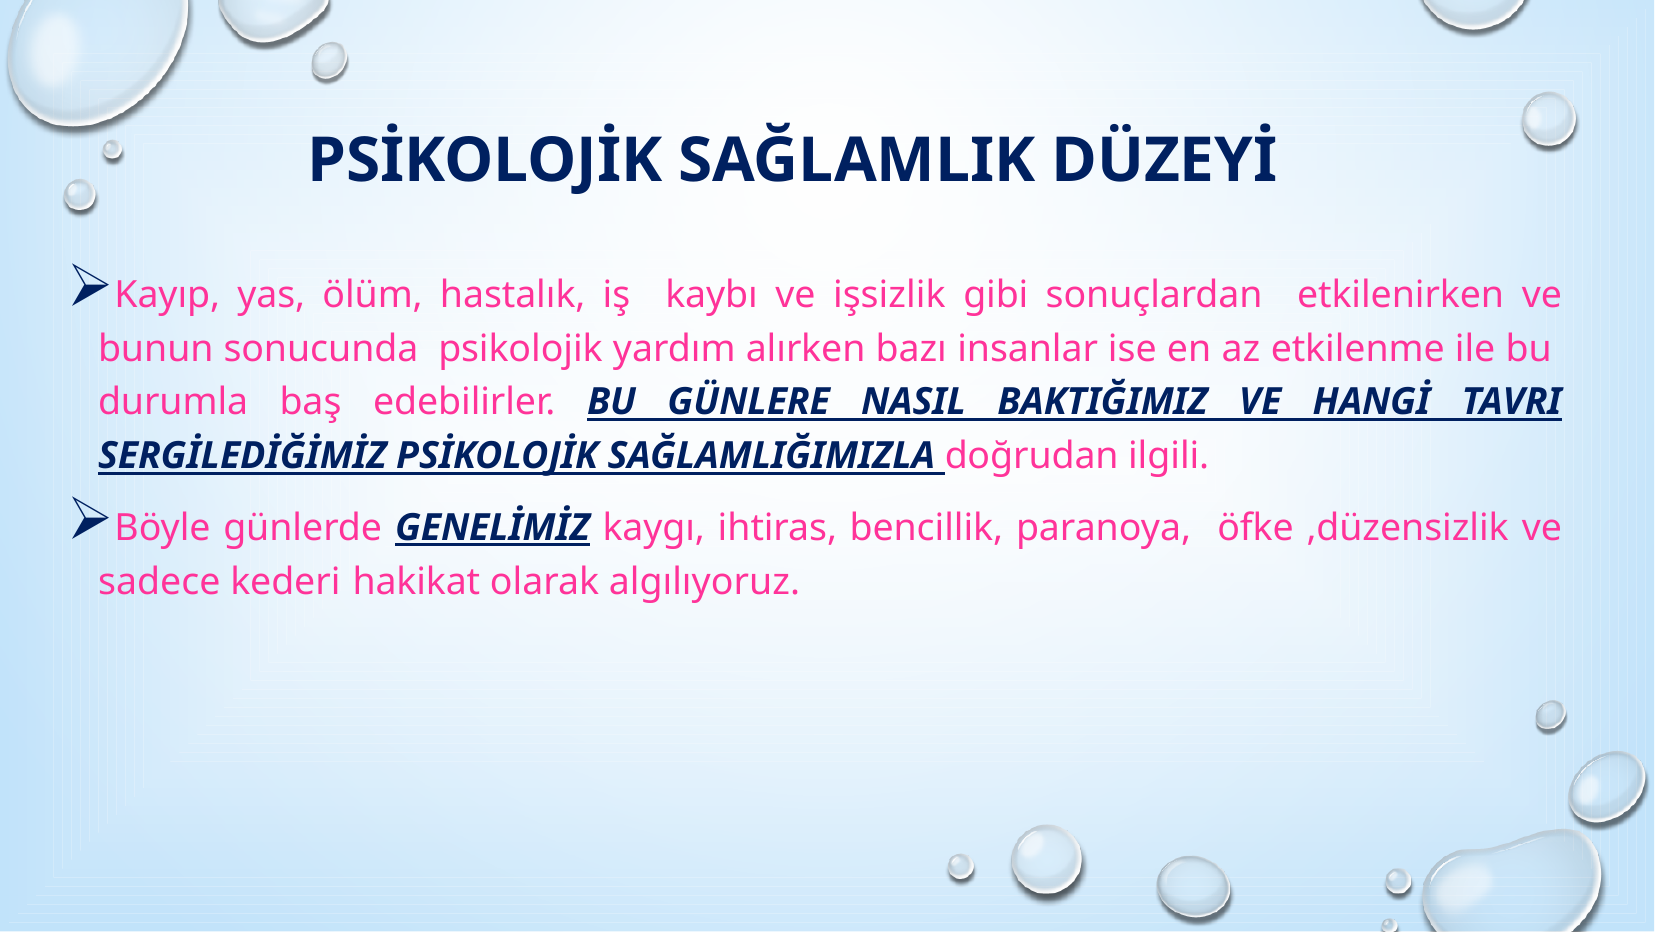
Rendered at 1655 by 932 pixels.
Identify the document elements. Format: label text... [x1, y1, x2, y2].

list Kayıp, yas, ölüm, hastalık, iş kaybı ve işsizlik gibi sonuçlardan etkilenirken ve bunun sonucunda psikolojik yardım alırken bazı insanlar ise en az etkilenme ile bu durumla baş edebilirler. BU GÜNLERE NASIL BAKTIĞIMIZ VE HANGİ TAVRI SERGİLEDİĞİMİZ PSİKOLOJİK SAĞLAMLIĞIMIZLA doğrudan ilgili. Böyle günlerde GENELİMİZ kaygı, ihtiras, bencillik, paranoya, öfke ,düzensizlik ve sadece kederi hakikat olarak algılıyoruz. [52, 253, 1578, 718]
title psikolojik sağlamlık düzeyi [89, 53, 1496, 253]
picture [0, 0, 1655, 932]
